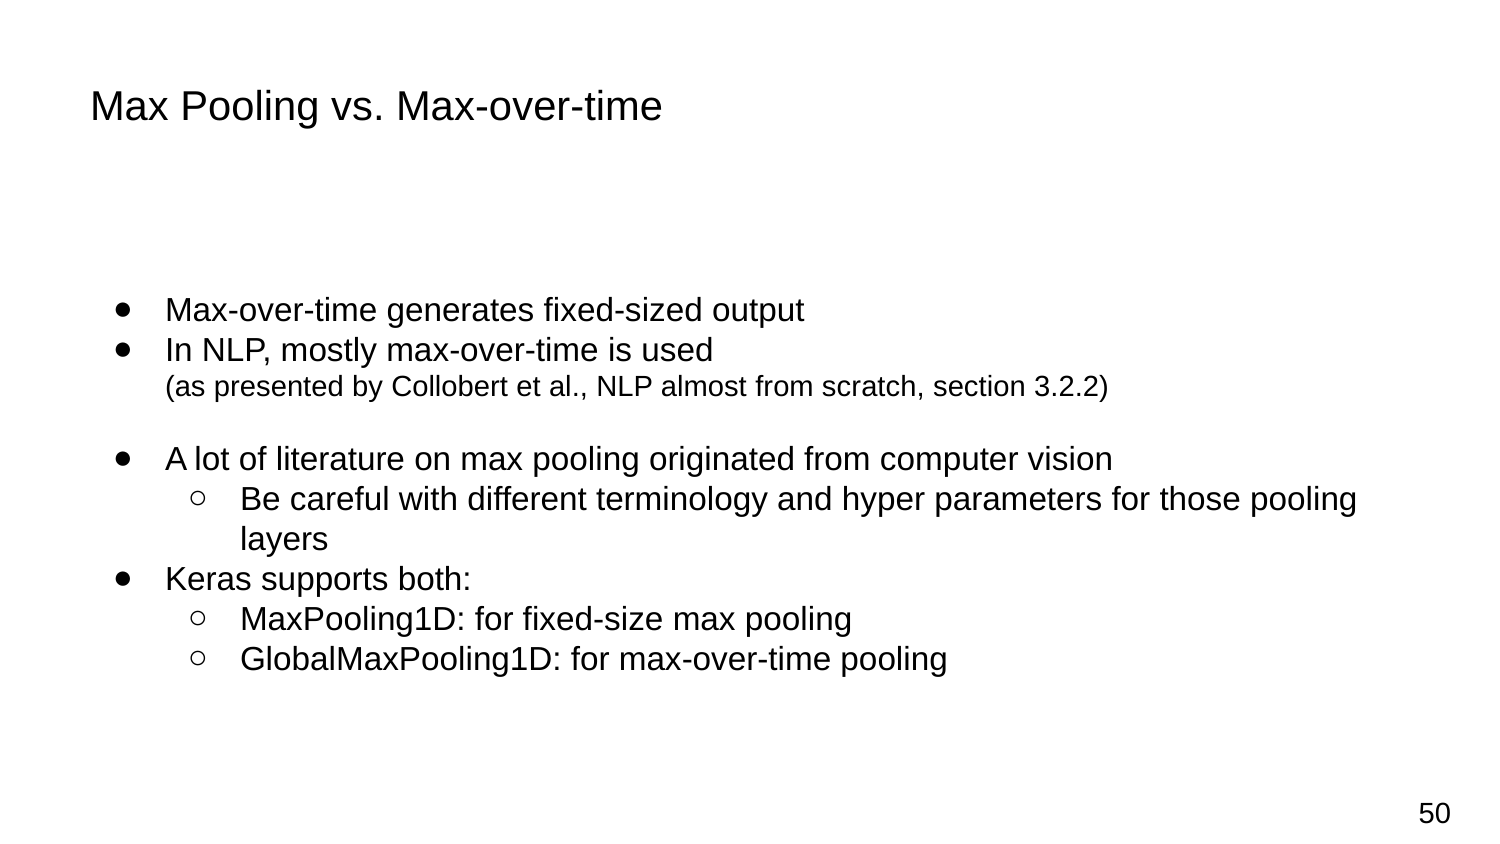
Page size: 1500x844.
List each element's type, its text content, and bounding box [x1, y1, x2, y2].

title Max Pooling vs. Max-over-time [75, 33, 1425, 175]
list Max-over-time generates fixed-sized output In NLP, mostly max-over-time is used (as presented by Collobert et al., NLP almost from scratch, section 3.2.2) A lot of literature on max pooling originated from computer vision Be careful with different terminology and hyper parameters for those pooling layers Keras supports both: MaxPooling1D: for fixed-size max pooling GlobalMaxPooling1D: for max-over-time pooling [75, 196, 1425, 808]
slide_number 50 [1403, 779, 1494, 844]
